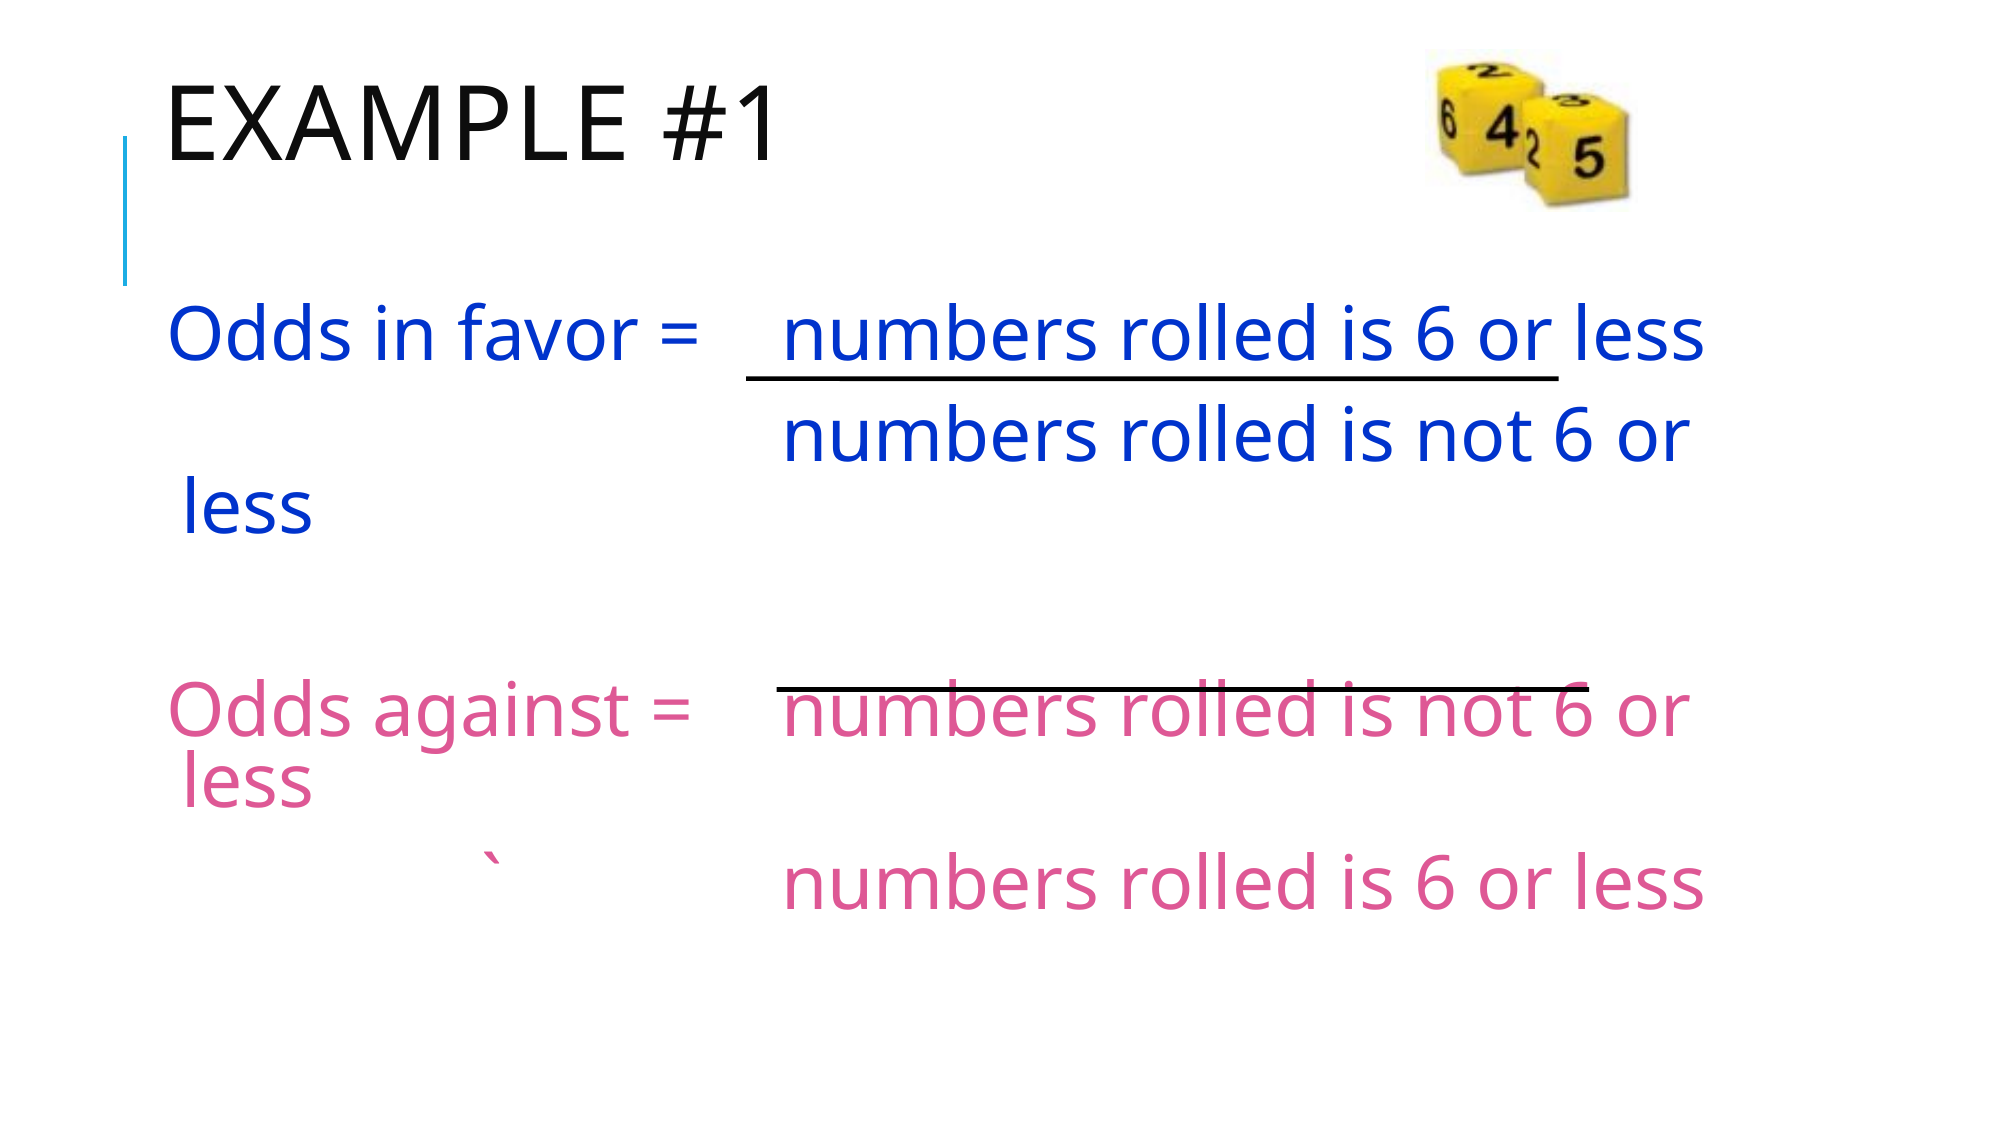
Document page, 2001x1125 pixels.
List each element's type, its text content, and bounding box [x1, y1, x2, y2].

picture [1424, 49, 1638, 212]
title Example #1 [147, 7, 1743, 254]
list Odds in favor = numbers rolled is 6 or less numbers rolled is not 6 or less Odds against = numbers rolled is not 6 or less ` numbers rolled is 6 or less [158, 210, 1753, 871]
